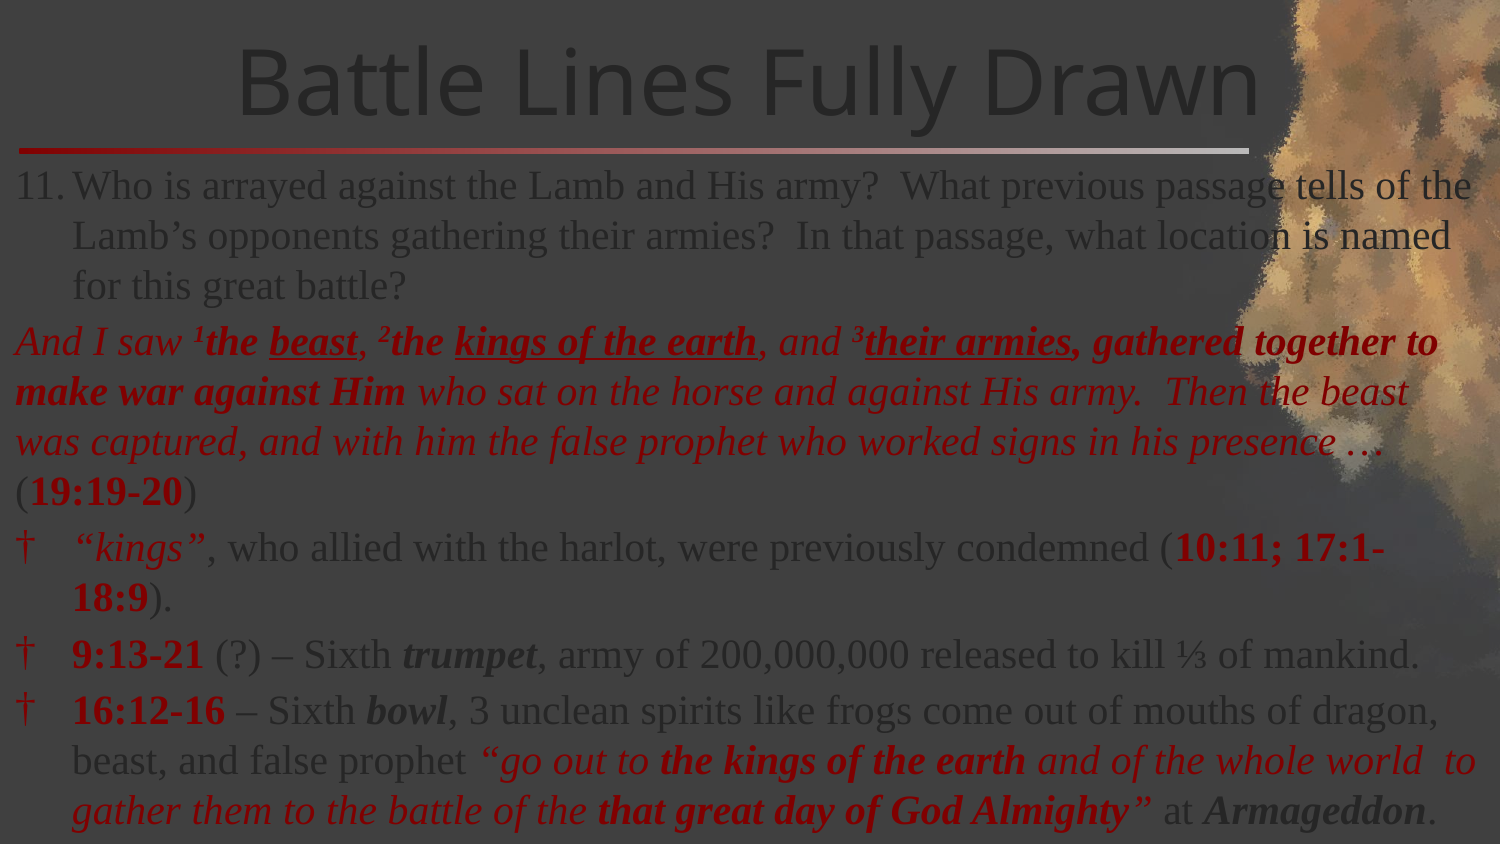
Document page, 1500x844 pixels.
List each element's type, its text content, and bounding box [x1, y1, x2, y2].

list Who is arrayed against the Lamb and His army? What previous passage tells of the Lamb’s opponents gathering their armies? In that passage, what location is named for this great battle? And I saw 1the beast, 2the kings of the earth, and 3their armies, gathered together to make war against Him who sat on the horse and against His army. Then the beast was captured, and with him the false prophet who worked signs in his presence …(19:19-20) “kings”, who allied with the harlot, were previously condemned (10:11; 17:1-18:9). 9:13-21 (?) – Sixth trumpet, army of 200,000,000 released to kill ⅓ of mankind. 16:12-16 – Sixth bowl, 3 unclean spirits like frogs come out of mouths of dragon, beast, and false prophet “go out to the kings of the earth and of the whole world to gather them to the battle of the that great day of God Almighty” at Armageddon. Here the Devil gathers his full strength and opposes the Lamb, the Word of God. [7, 150, 1493, 830]
title Battle Lines Fully Drawn [7, 7, 1493, 150]
